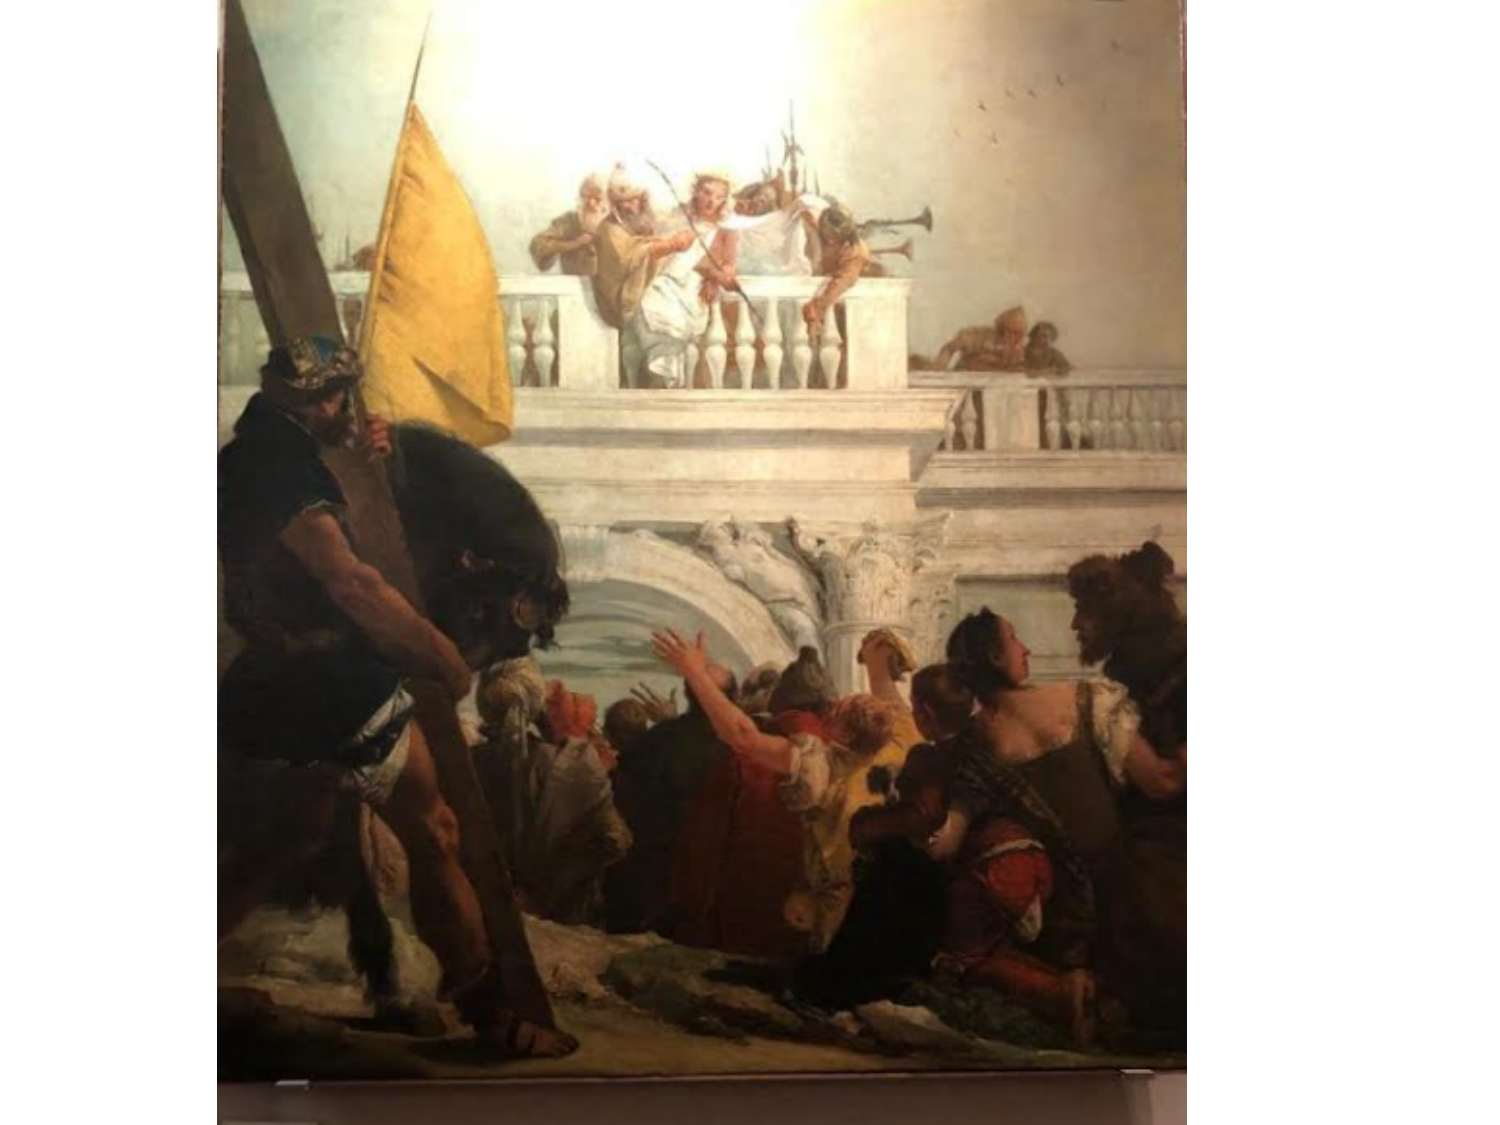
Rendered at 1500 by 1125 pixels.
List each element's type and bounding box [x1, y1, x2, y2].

list [216, 0, 1187, 1125]
